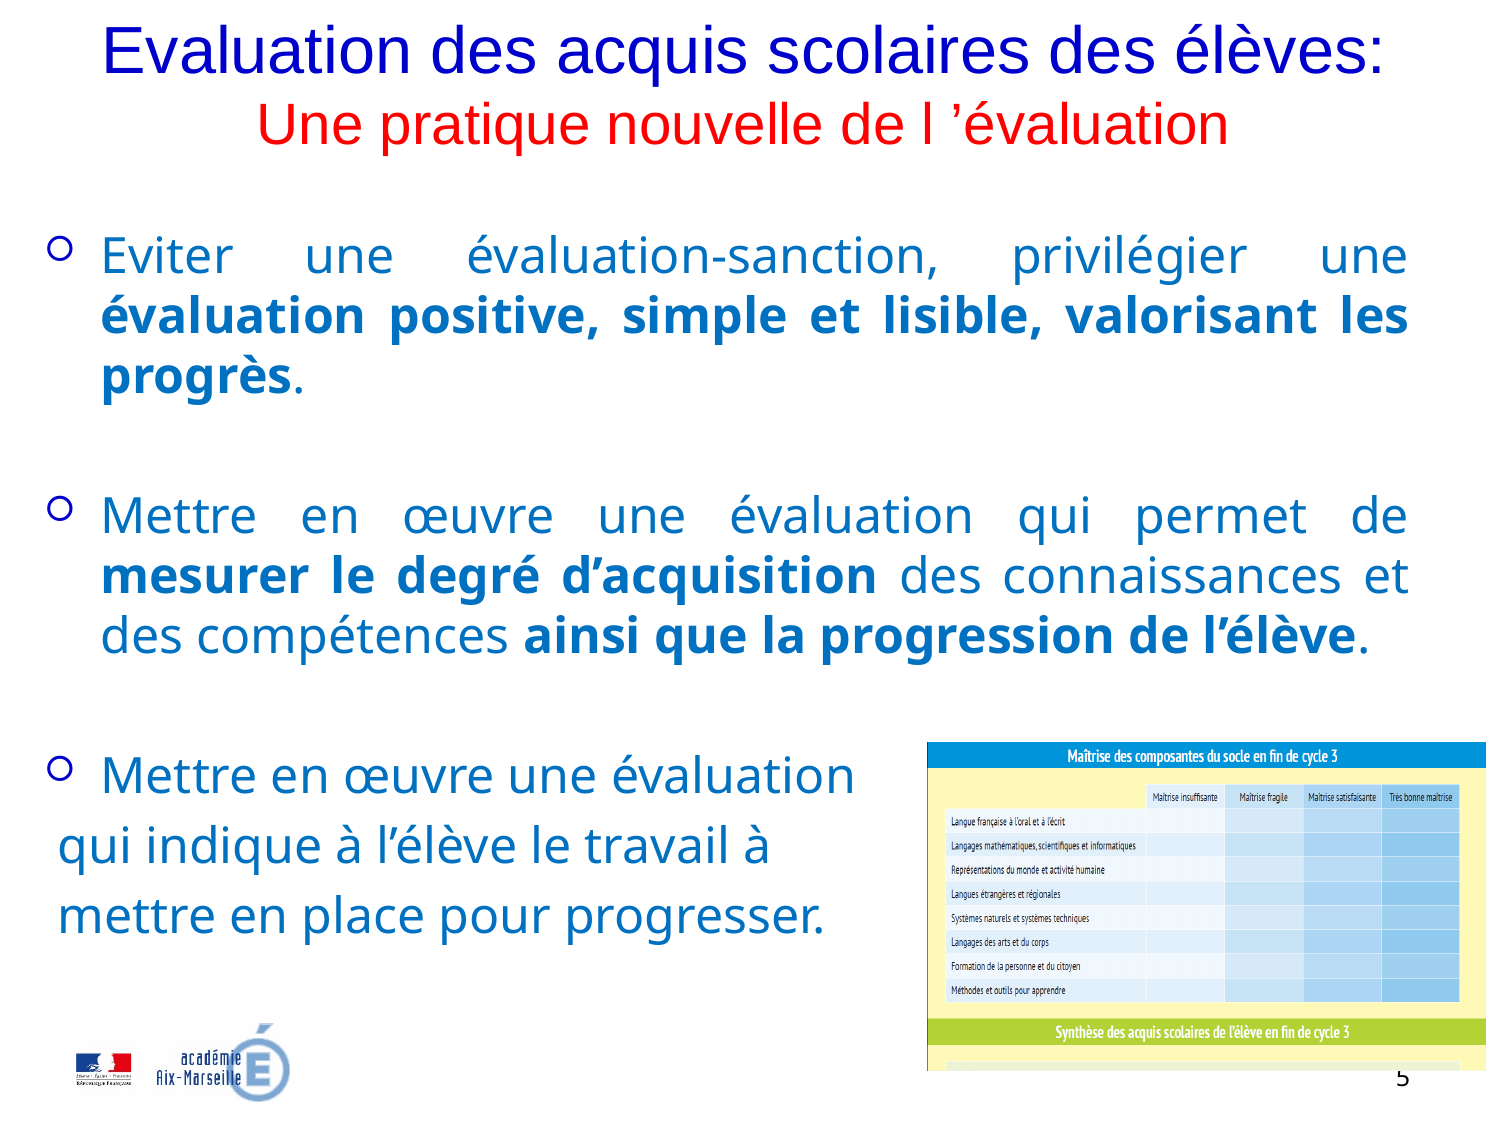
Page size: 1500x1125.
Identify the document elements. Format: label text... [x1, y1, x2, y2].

slide_number 5 [1074, 1079, 1426, 1103]
picture [1177, 754, 1183, 761]
picture [1069, 750, 1076, 761]
picture [1158, 754, 1162, 765]
picture [1190, 751, 1194, 761]
picture [76, 1043, 290, 1102]
picture [1309, 754, 1315, 761]
picture [926, 769, 1486, 1071]
list Eviter une évaluation-sanction, privilégier une évaluation positive, simple et lisible, valorisant les progrès. Mettre en œuvre une évaluation qui permet de mesurer le degré d’acquisition des connaissances et des compétences ainsi que la progression de l’élève. Mettre en œuvre une évaluation qui indique à l’élève le travail à mettre en place pour progresser. [29, 216, 1425, 1043]
title Evaluation des acquis scolaires des élèves: Une pratique nouvelle de l ’évaluation [29, 19, 1459, 164]
